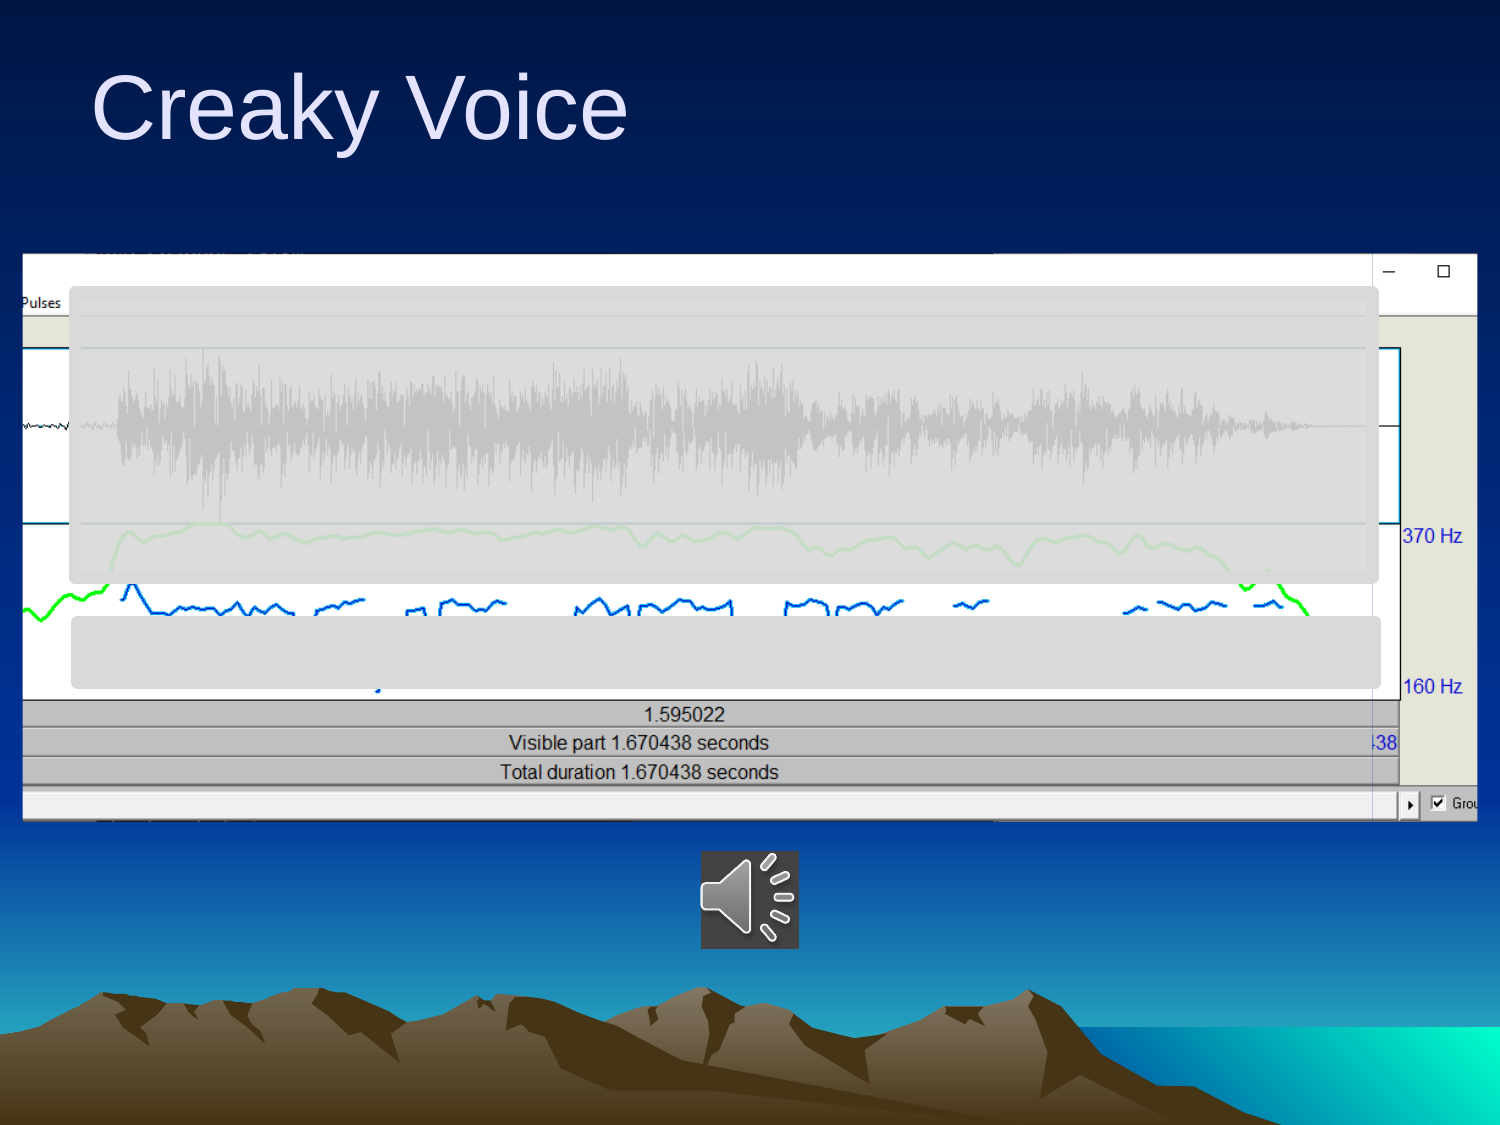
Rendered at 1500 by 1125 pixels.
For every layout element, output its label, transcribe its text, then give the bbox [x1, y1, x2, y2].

picture [699, 849, 801, 951]
text_box Creaky Voice [74, 8, 1425, 197]
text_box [22, 253, 1478, 822]
